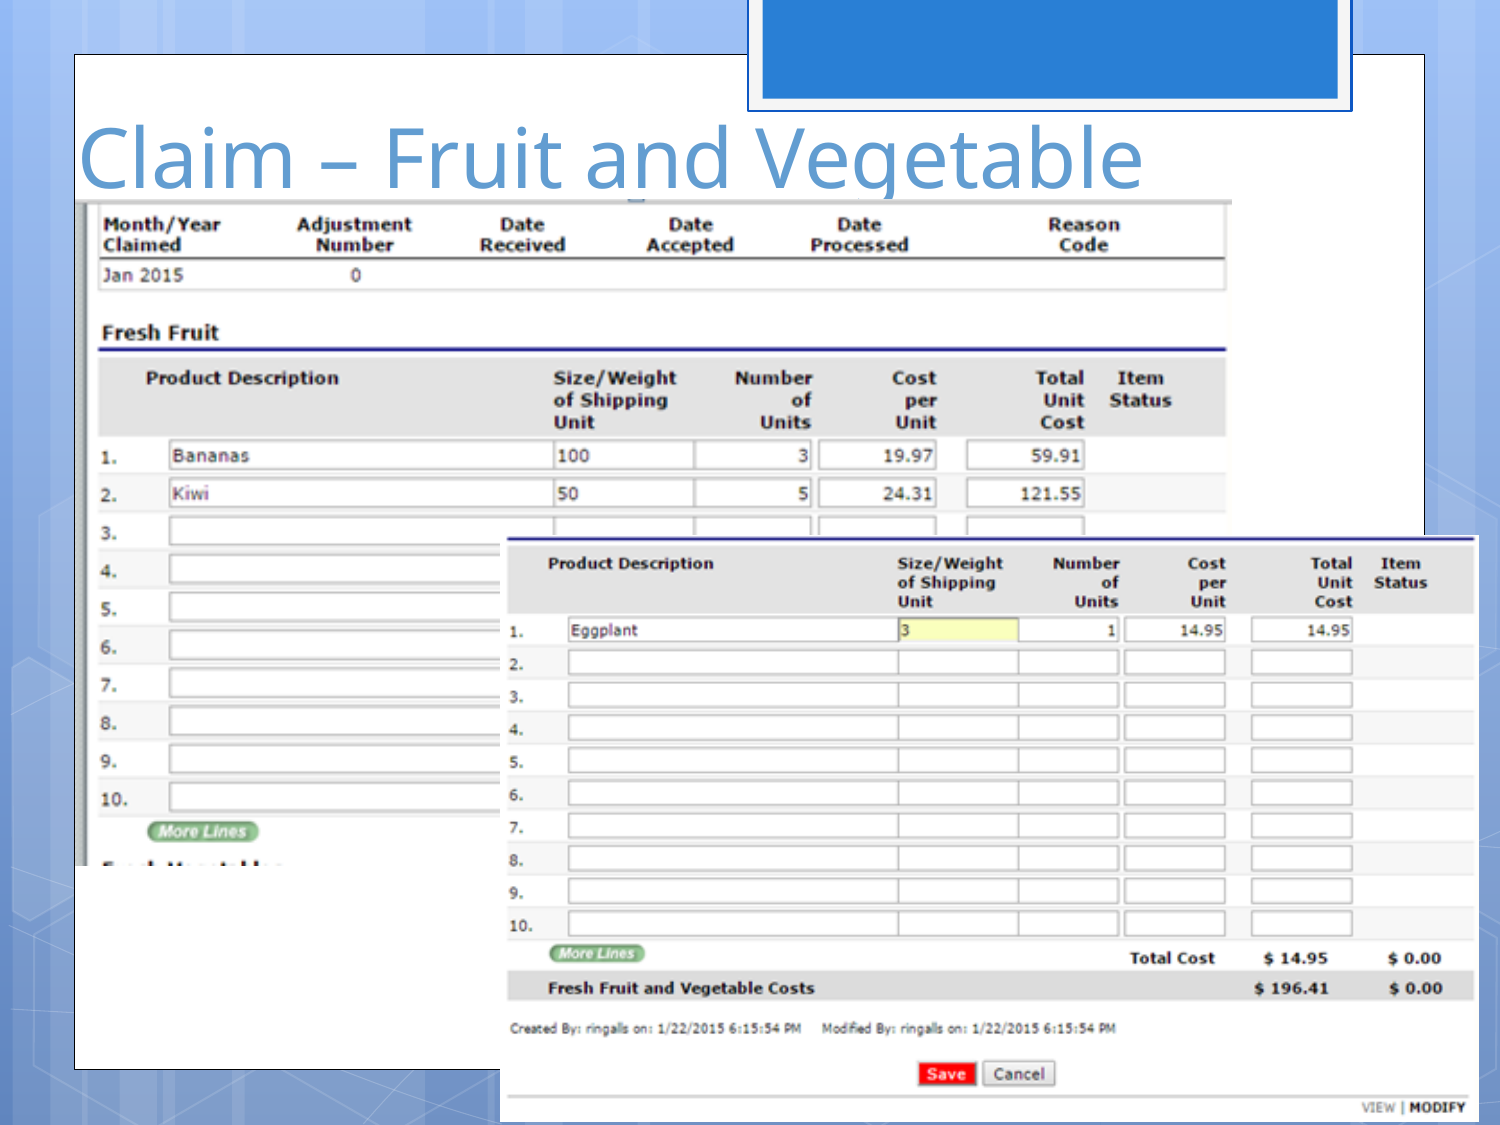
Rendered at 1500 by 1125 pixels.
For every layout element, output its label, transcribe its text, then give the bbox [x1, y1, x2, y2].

picture [74, 199, 1479, 1122]
title Claim – Fruit and Vegetable [62, 0, 1300, 213]
